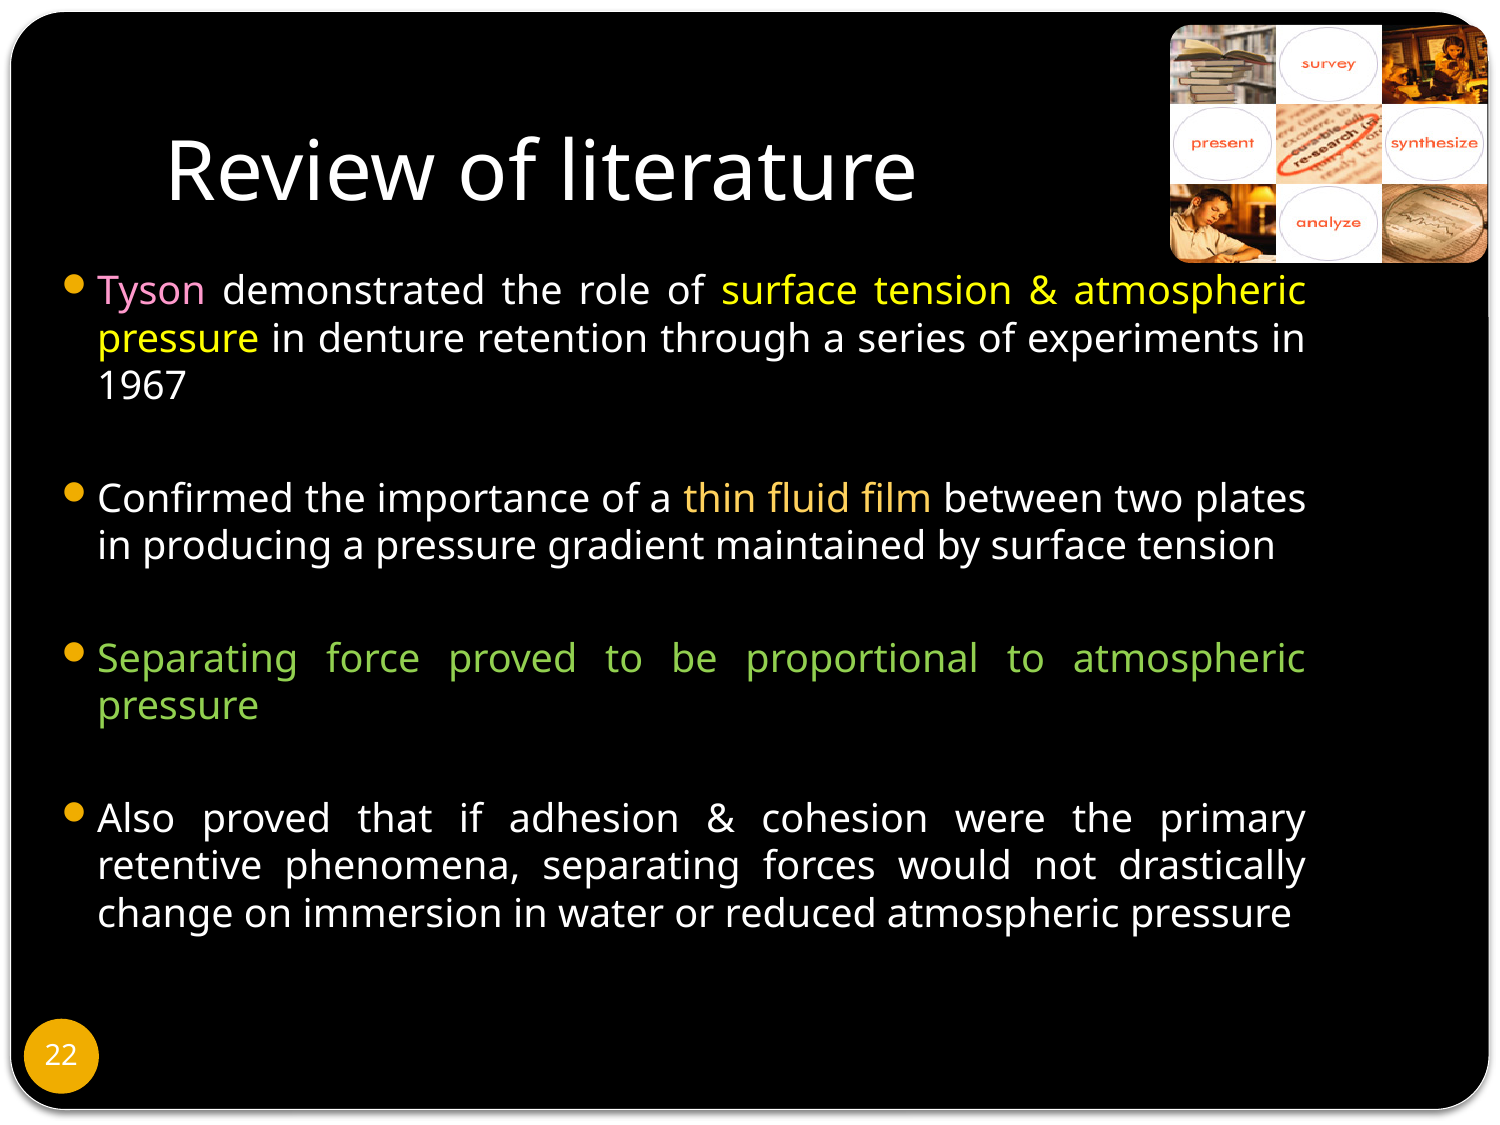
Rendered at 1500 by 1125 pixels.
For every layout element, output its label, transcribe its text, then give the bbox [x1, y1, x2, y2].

title Review of literature [150, 45, 1163, 233]
picture [1169, 24, 1488, 264]
slide_number 22 [23, 1018, 99, 1094]
list Tyson demonstrated the role of surface tension & atmospheric pressure in denture retention through a series of experiments in 1967 Confirmed the importance of a thin fluid film between two plates in producing a pressure gradient maintained by surface tension Separating force proved to be proportional to atmospheric pressure Also proved that if adhesion & cohesion were the primary retentive phenomena, separating forces would not drastically change on immersion in water or reduced atmospheric pressure [46, 257, 1322, 1008]
